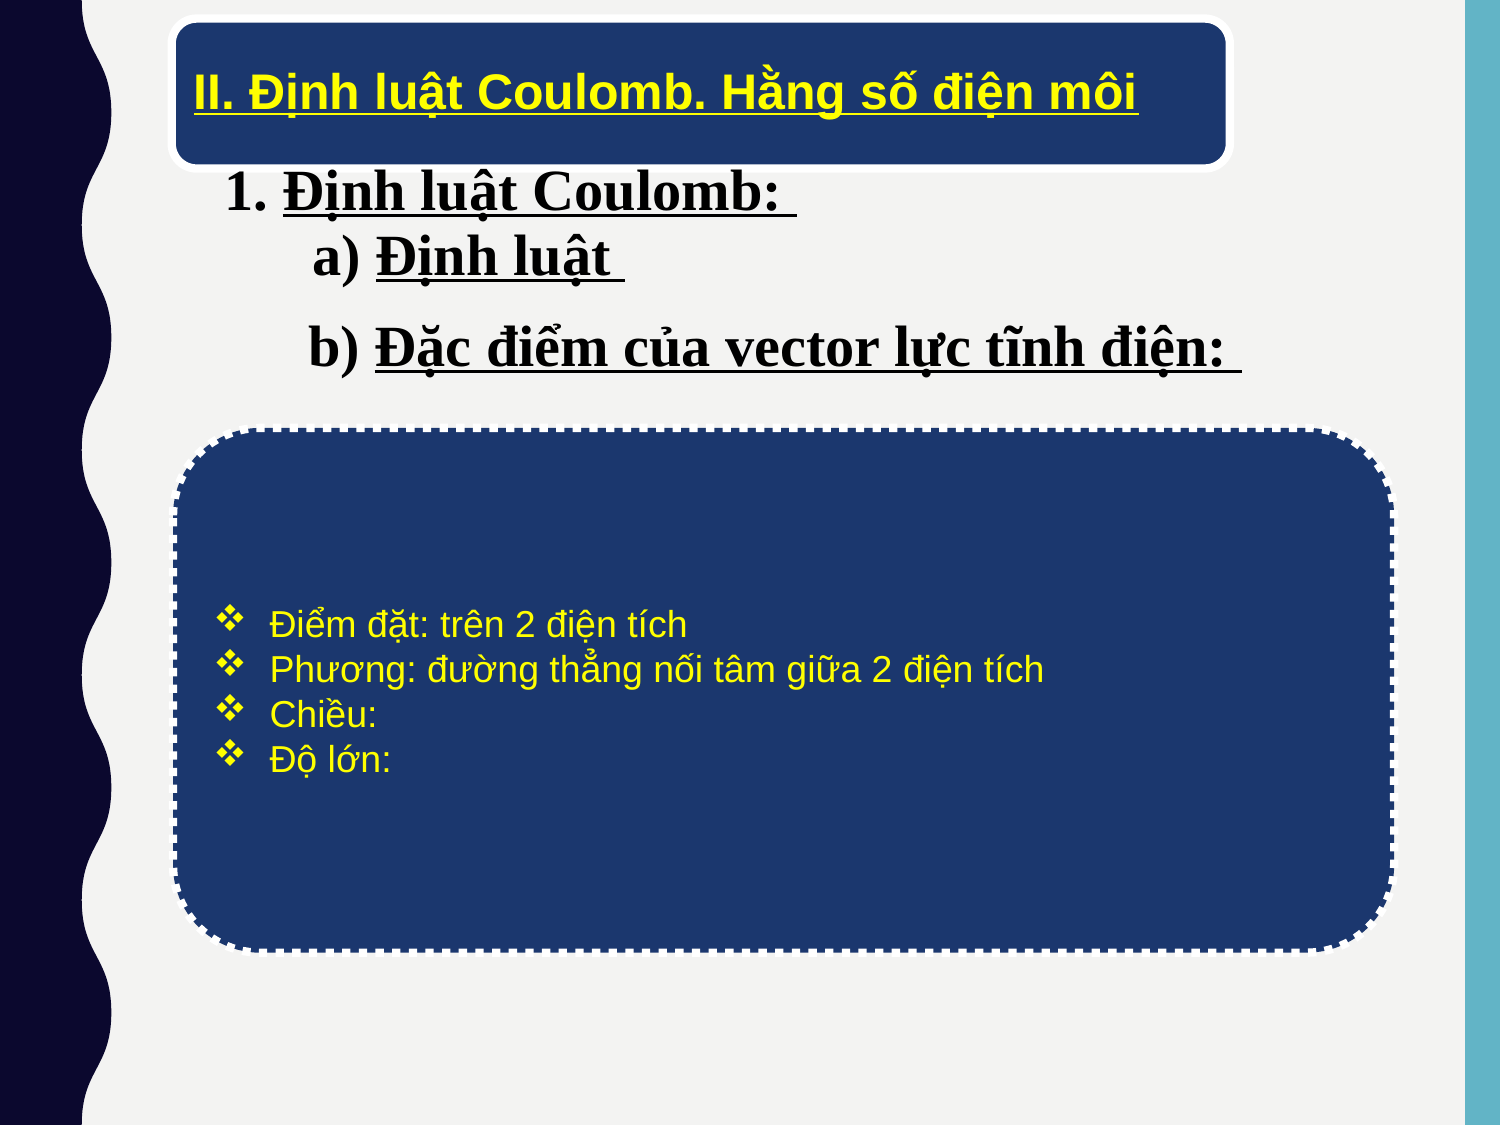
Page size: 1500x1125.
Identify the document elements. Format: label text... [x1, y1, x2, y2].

text_box a) Định luật [297, 210, 779, 295]
text_box II. Định luật Coulomb. Hằng số điện môi [167, 14, 1235, 173]
text_box b) Đặc điểm của vector lực tĩnh điện: [293, 300, 1274, 386]
text_box 1. Định luật Coulomb: [187, 145, 834, 230]
